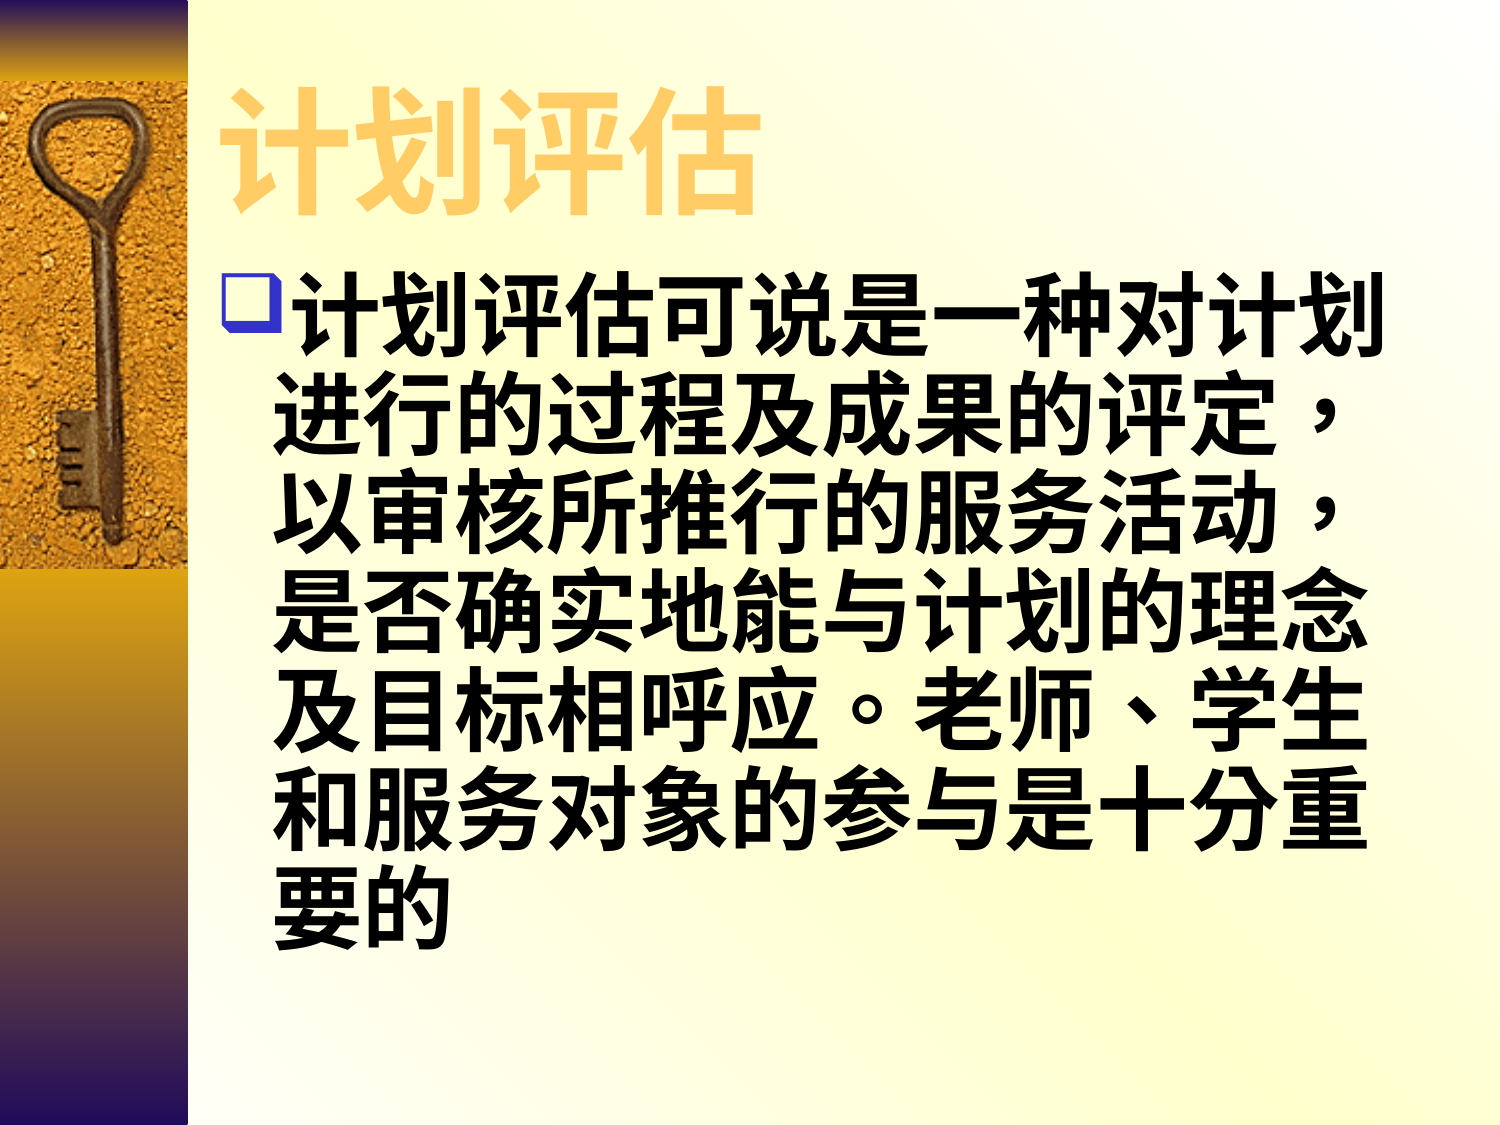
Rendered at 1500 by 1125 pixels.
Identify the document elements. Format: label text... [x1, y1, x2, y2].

picture [0, 81, 188, 569]
title 计划评估 [200, 50, 1475, 248]
list 计划评估可说是一种对计划进行的过程及成果的评定，以审核所推行的服务活动，是否确实地能与计划的理念及目标相呼应。老师、学生和服务对象的参与是十分重要的 [200, 262, 1475, 1000]
